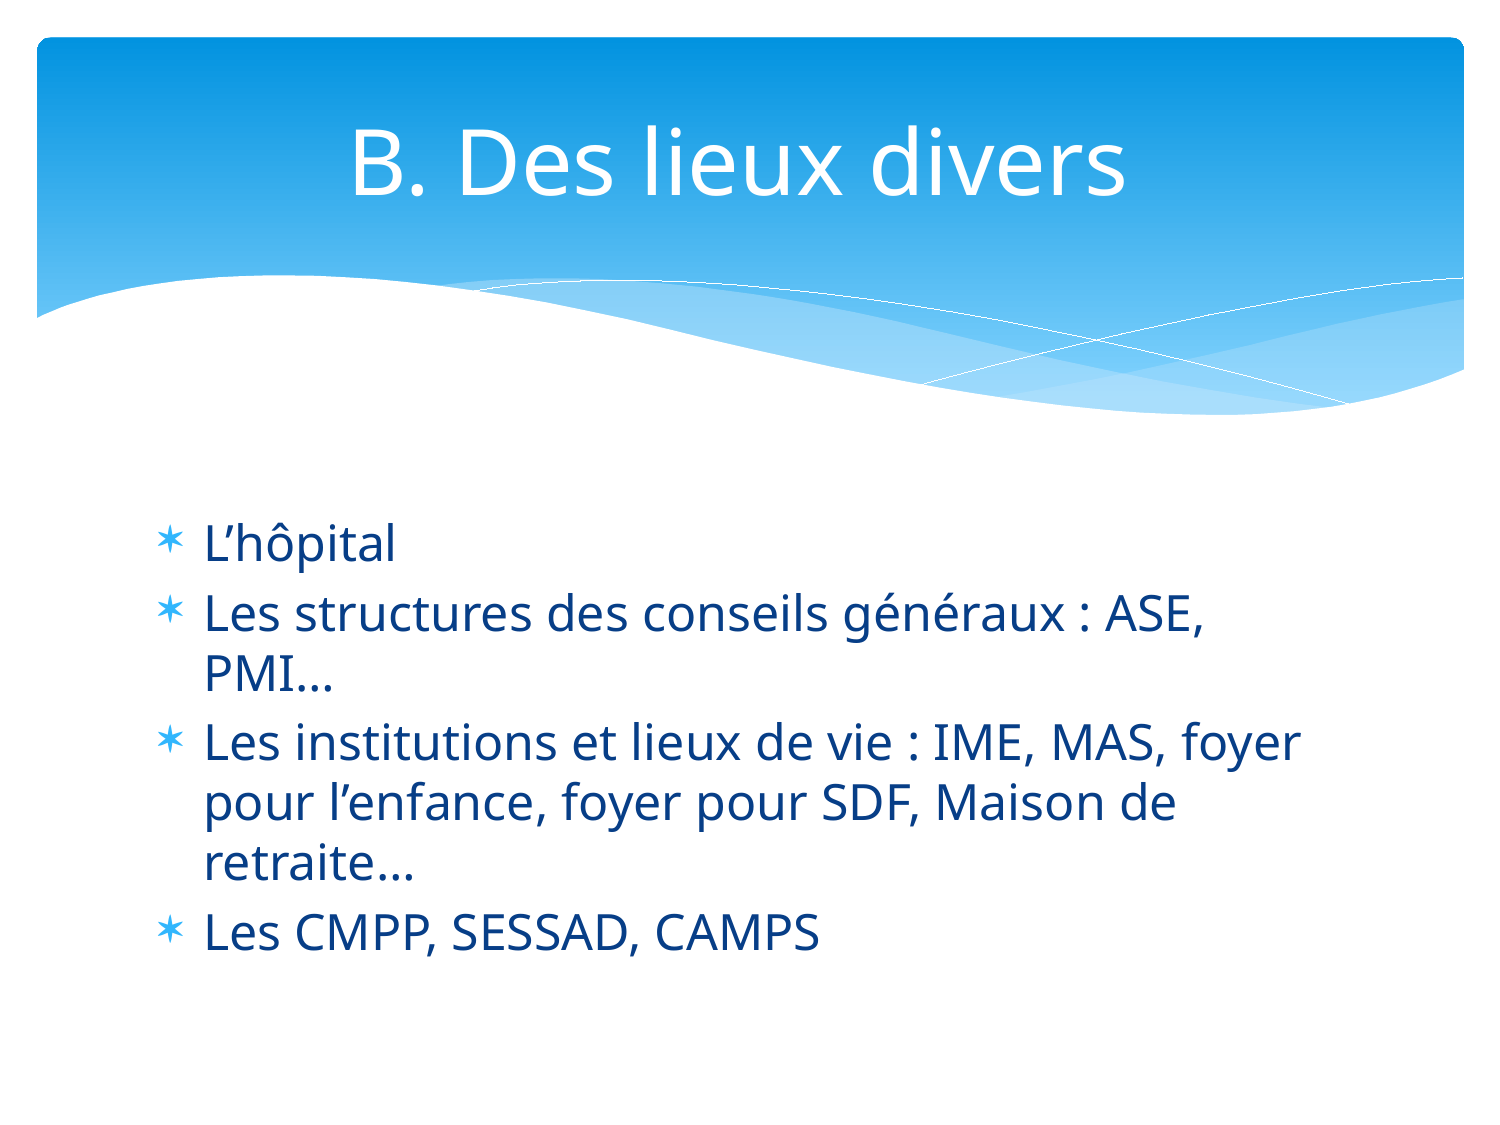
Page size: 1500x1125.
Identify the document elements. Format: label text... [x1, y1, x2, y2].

list L’hôpital Les structures des conseils généraux : ASE, PMI… Les institutions et lieux de vie : IME, MAS, foyer pour l’enfance, foyer pour SDF, Maison de retraite… Les CMPP, SESSAD, CAMPS [143, 503, 1359, 1005]
title B. Des lieux divers [75, 55, 1425, 261]
